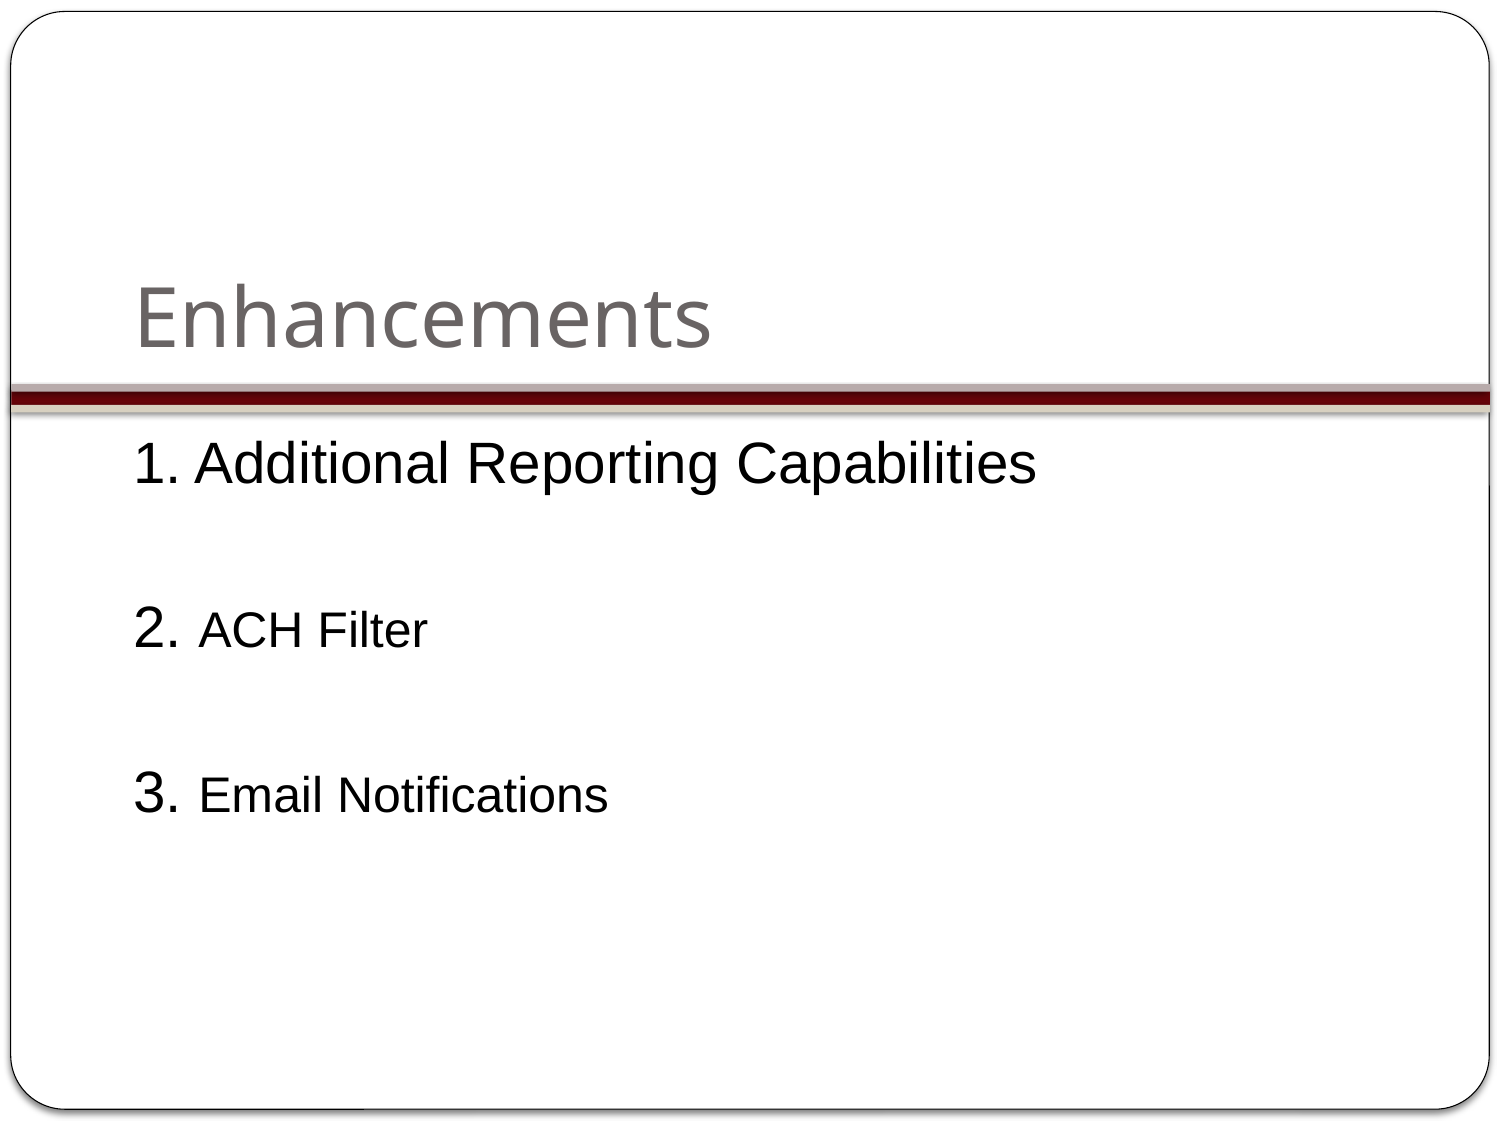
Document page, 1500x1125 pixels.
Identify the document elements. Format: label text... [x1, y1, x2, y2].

list 1. Additional Reporting Capabilities 2. ACH Filter 3. Email Notifications [118, 417, 1394, 950]
title Enhancements [118, 156, 1394, 380]
